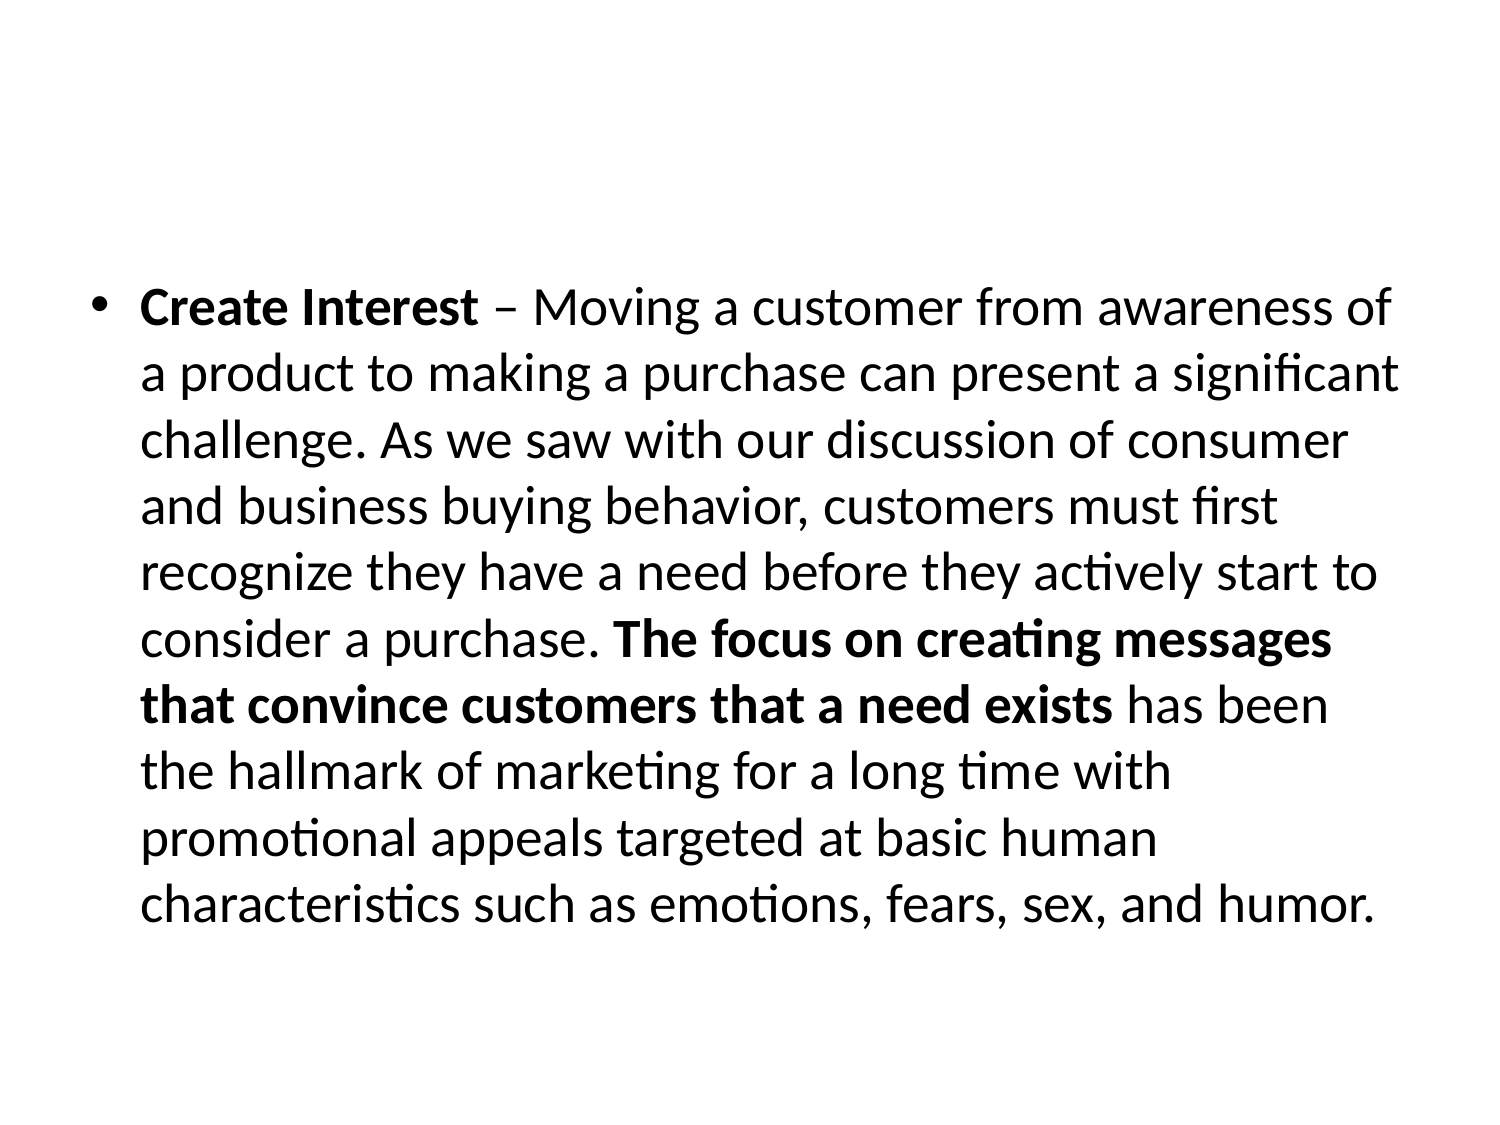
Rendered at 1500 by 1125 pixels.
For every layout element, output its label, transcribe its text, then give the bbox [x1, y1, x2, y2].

list Create Interest – Moving a customer from awareness of a product to making a purchase can present a significant challenge. As we saw with our discussion of consumer and business buying behavior, customers must first recognize they have a need before they actively start to consider a purchase. The focus on creating messages that convince customers that a need exists has been the hallmark of marketing for a long time with promotional appeals targeted at basic human characteristics such as emotions, fears, sex, and humor. [75, 262, 1425, 1005]
